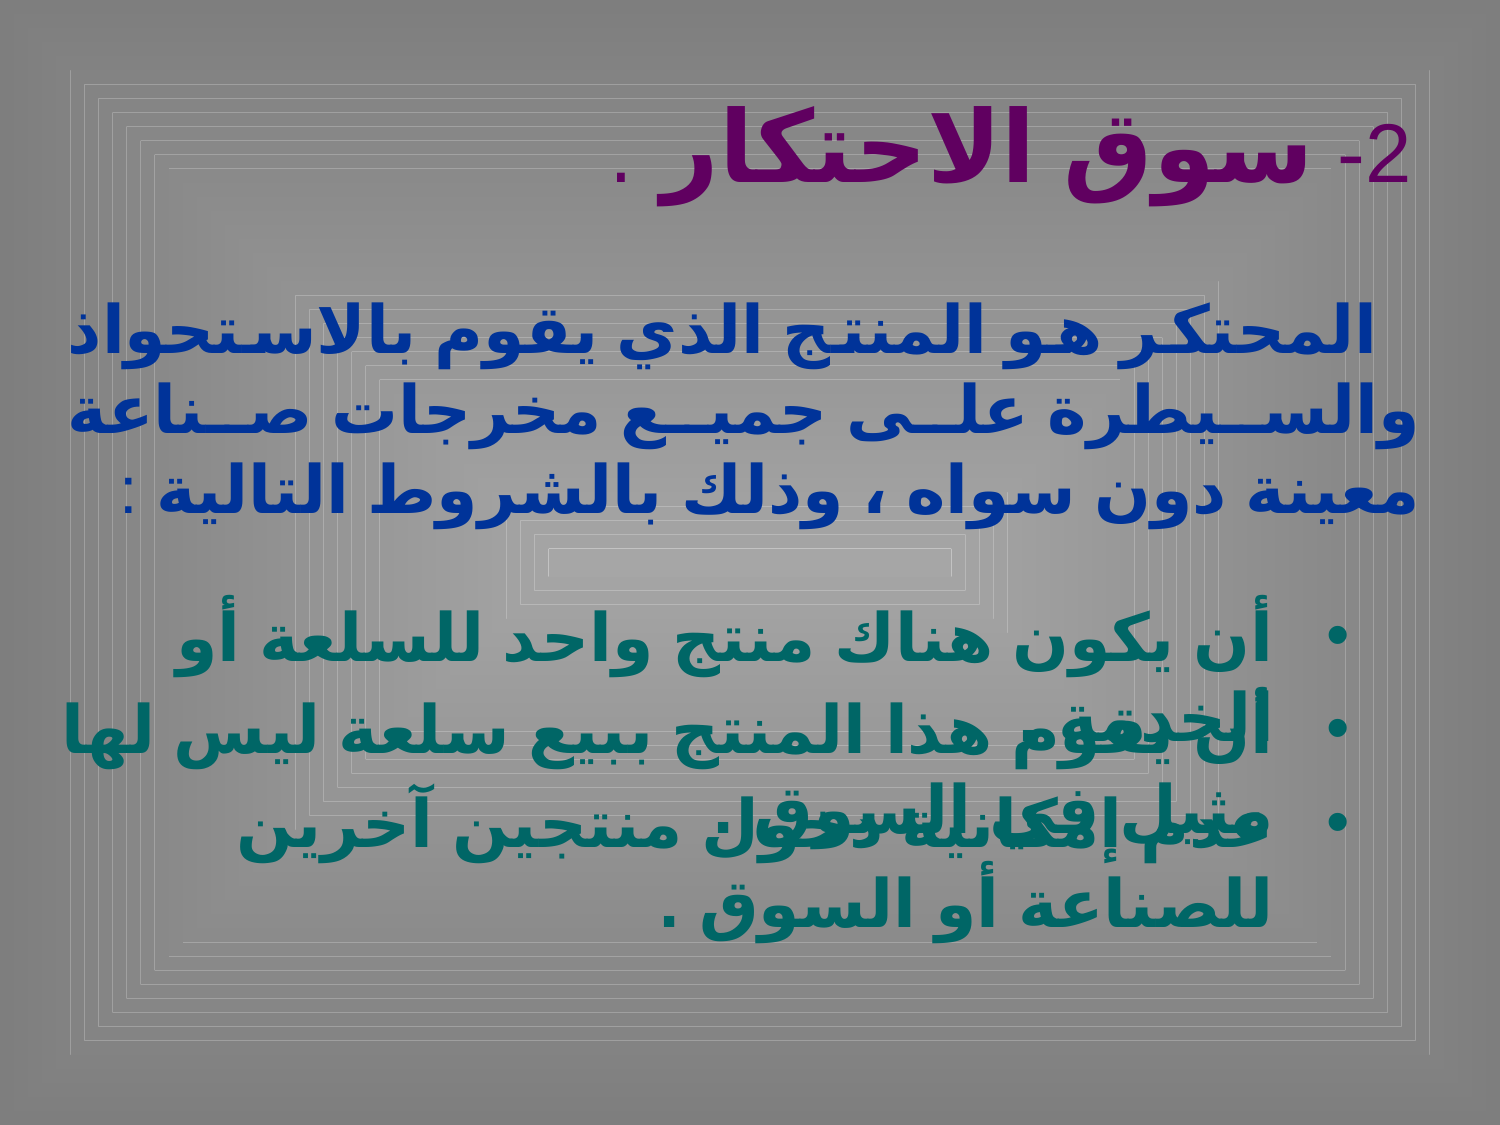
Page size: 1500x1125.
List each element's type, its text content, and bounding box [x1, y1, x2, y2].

text_box عدم إمكانية دخول منتجين آخرين للصناعة أو السوق . [0, 773, 1365, 949]
text_box أن يقوم هذا المنتج ببيع سلعة ليس لها مثيل في السوق . [0, 679, 1365, 773]
text_box المحتكر هو المنتج الذي يقوم بالاستحواذ والسيطرة على جميع مخرجات صناعة معينة دون سواه ، وذلك بالشروط التالية : [53, 279, 1436, 535]
text_box أن يكون هناك منتج واحد للسلعة أو الخدمة . [0, 587, 1365, 679]
text_box 2- سوق الاحتكار . [76, 56, 1427, 244]
